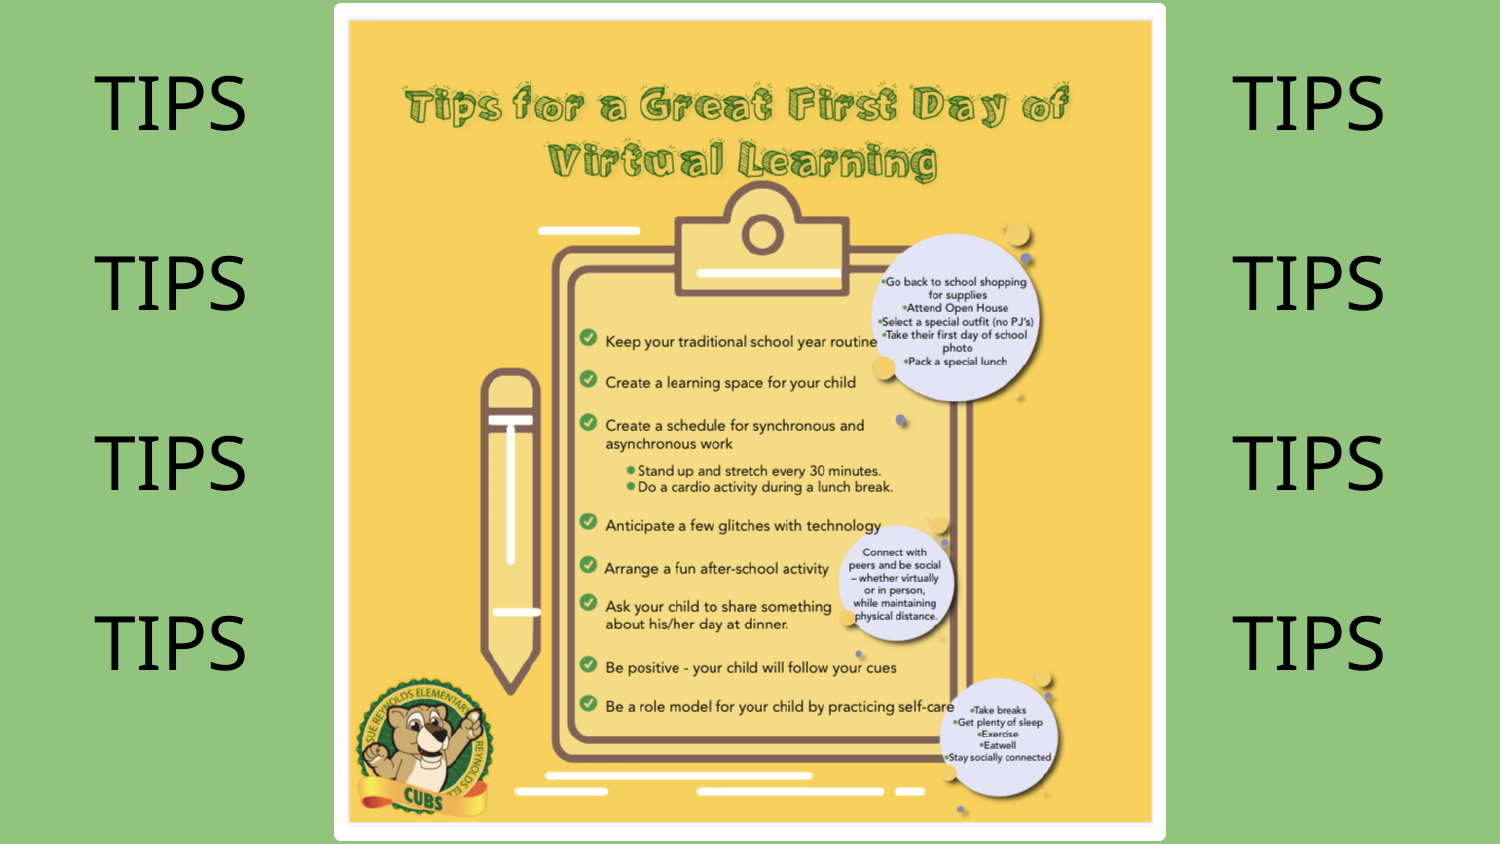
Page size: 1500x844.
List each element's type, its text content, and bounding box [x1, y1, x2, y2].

title TIPS TIPS TIPS TIPS [0, 40, 334, 804]
text_box TIPS TIPS TIPS TIPS [1166, 40, 1500, 463]
picture [346, 15, 1154, 829]
